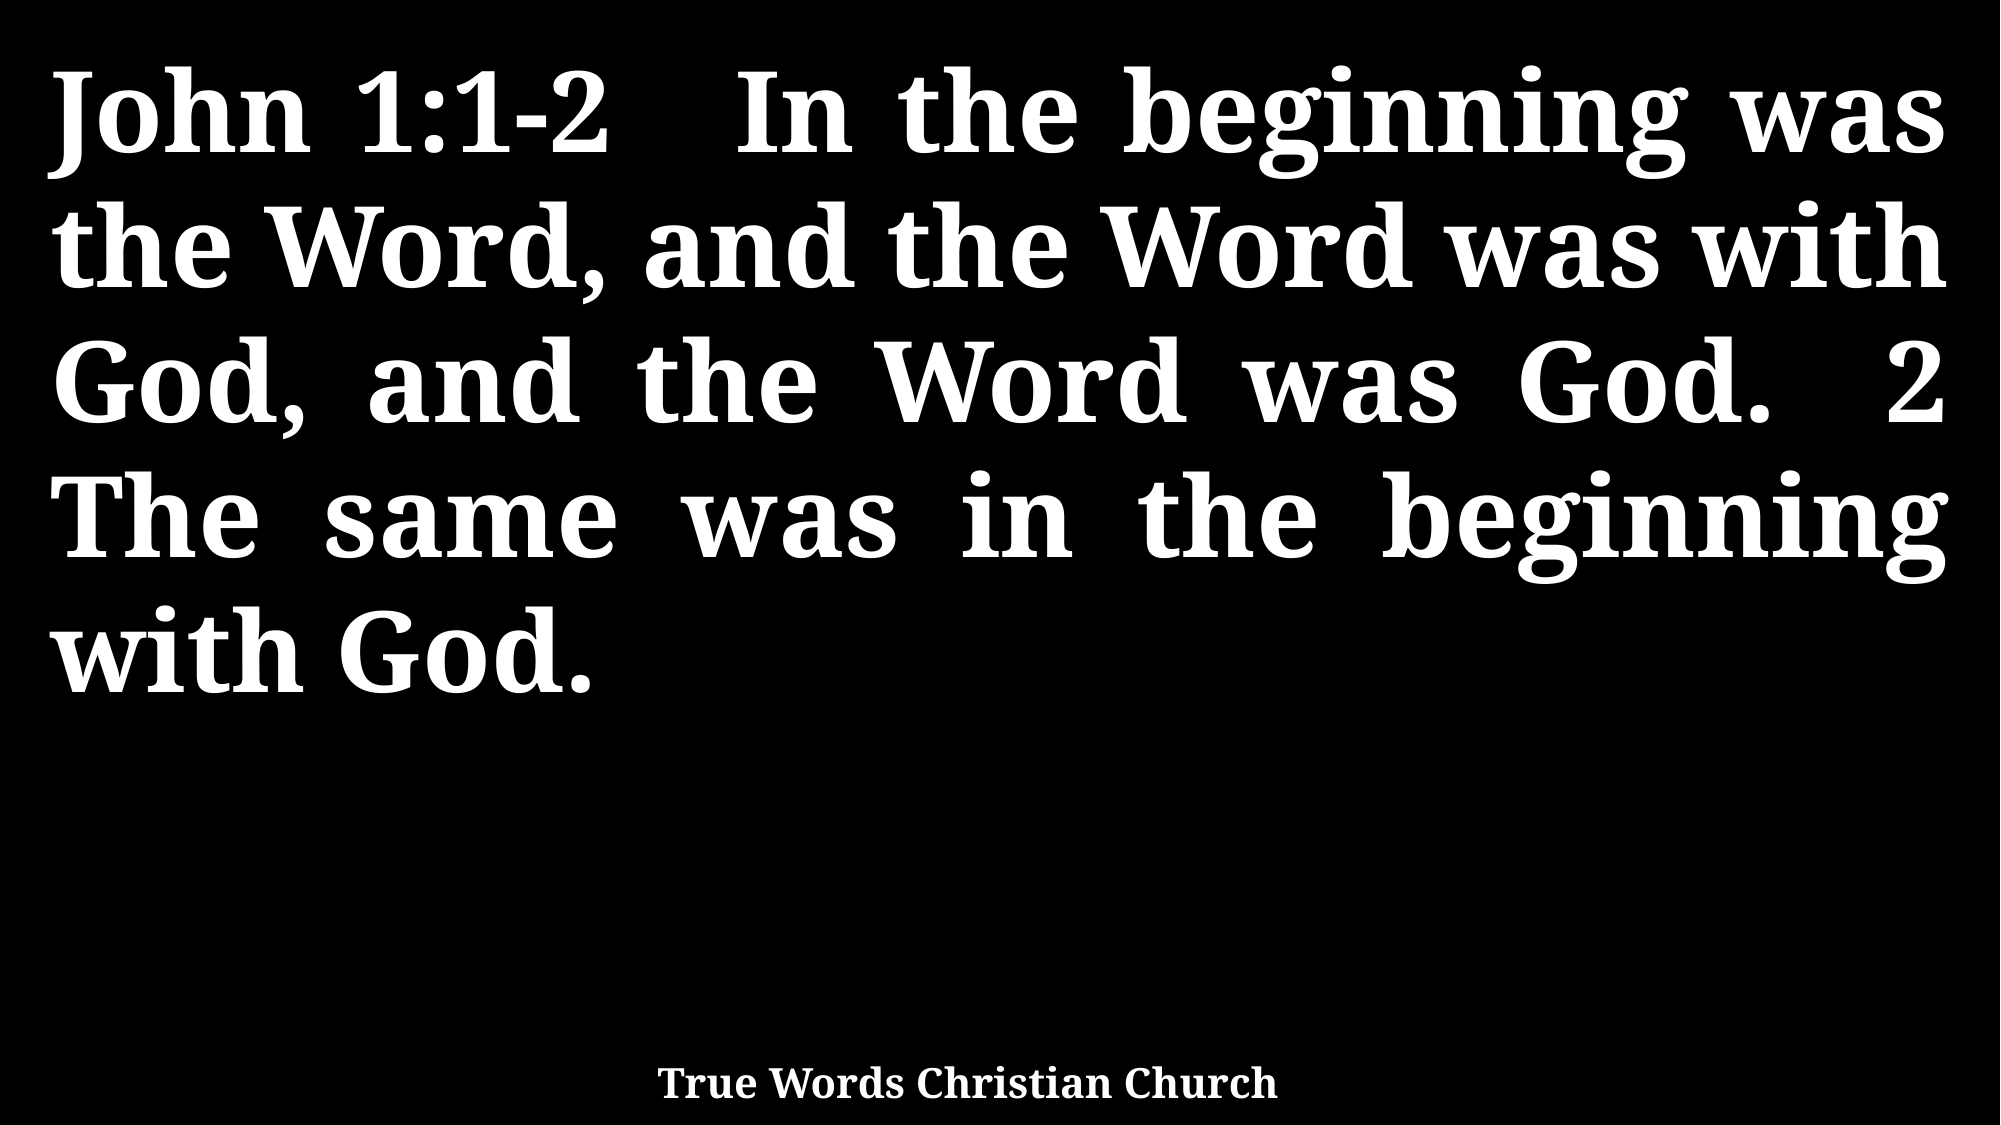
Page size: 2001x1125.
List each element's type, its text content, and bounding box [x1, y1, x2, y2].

text_box John 1:1-2 In the beginning was the Word, and the Word was with God, and the Word was God. 2 The same was in the beginning with God. [35, 32, 1965, 722]
text_box True Words Christian Church [642, 1049, 1294, 1114]
